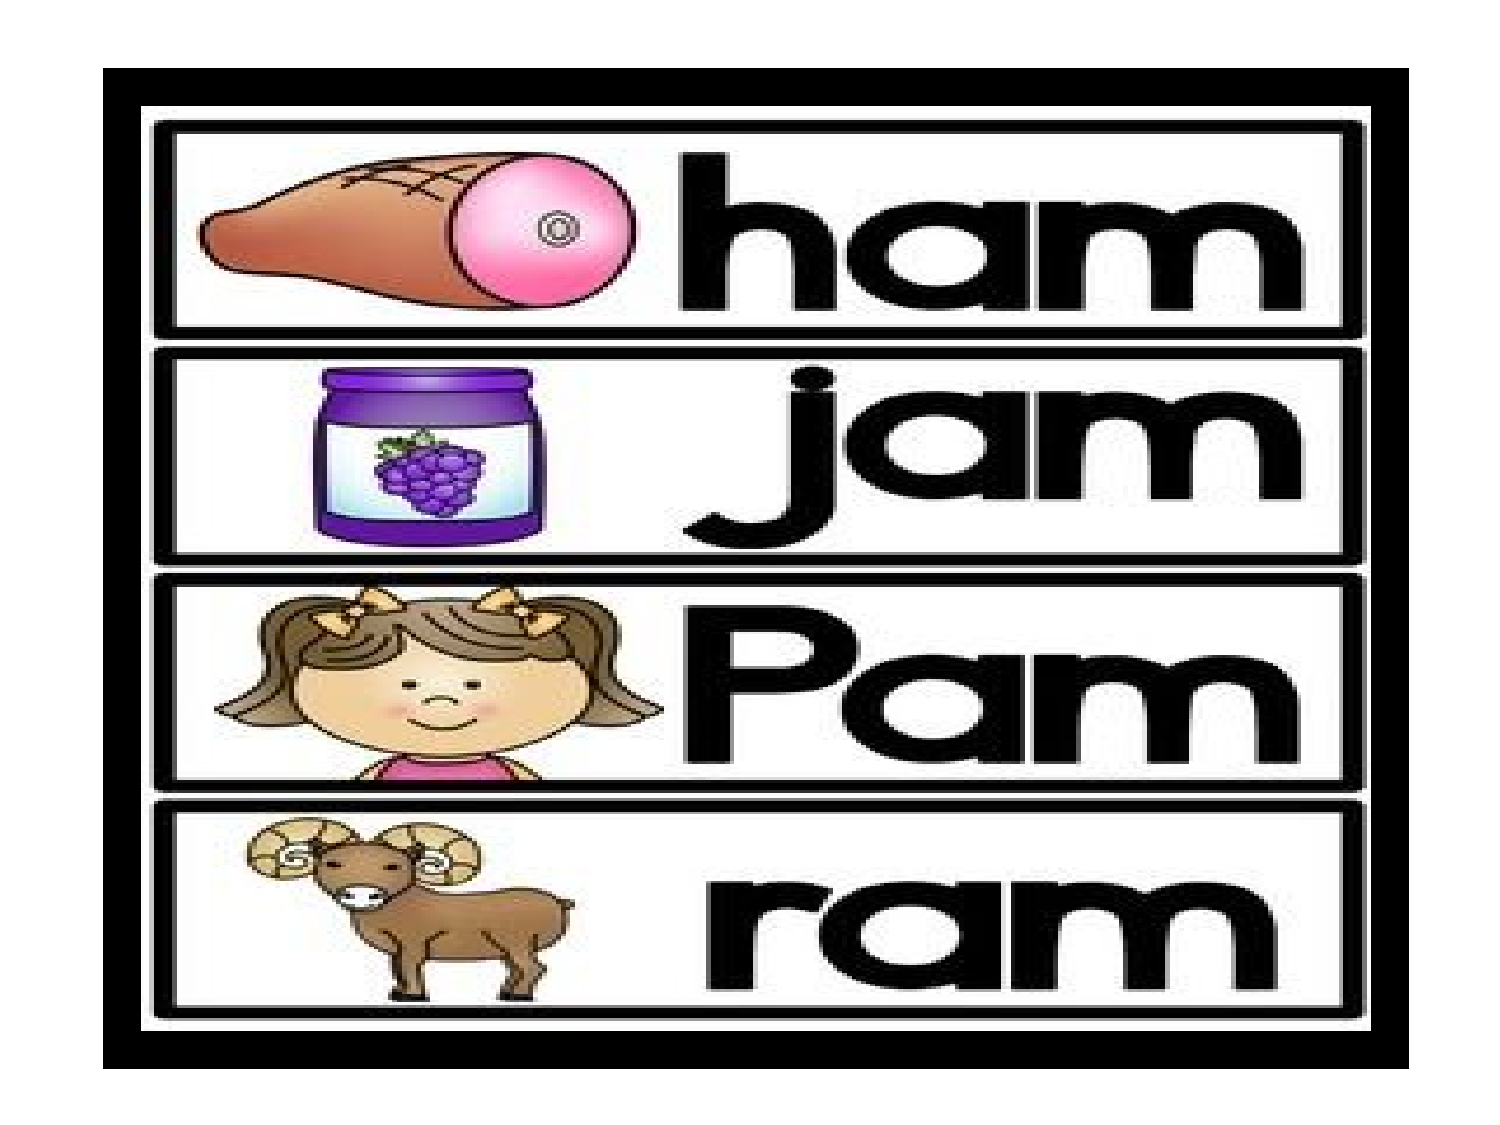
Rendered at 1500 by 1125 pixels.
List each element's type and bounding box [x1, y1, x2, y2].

list [140, 105, 1372, 1032]
